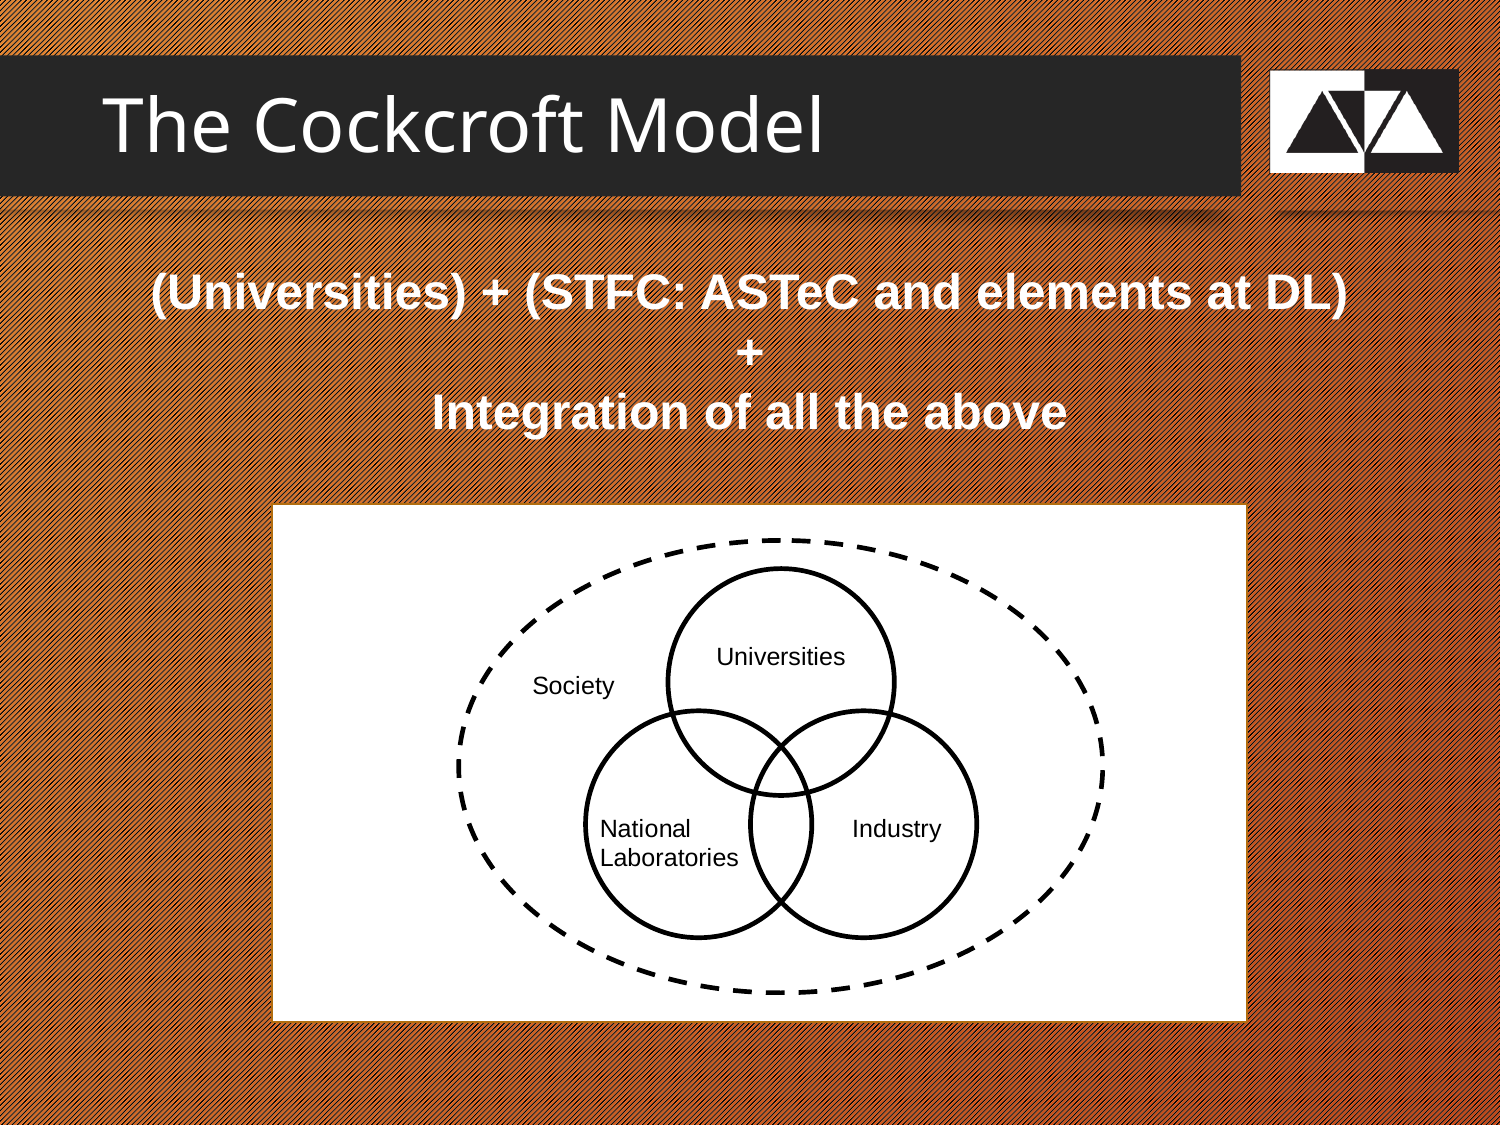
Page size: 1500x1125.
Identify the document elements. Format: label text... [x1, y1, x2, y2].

text_box [271, 503, 1248, 1023]
text_box (Universities) + (STFC: ASTeC and elements at DL) + Integration of all the above [0, 333, 1500, 487]
picture [0, 0, 1500, 333]
title The Cockcroft Model [87, 39, 1219, 218]
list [455, 537, 1106, 996]
picture [0, 487, 1500, 1125]
